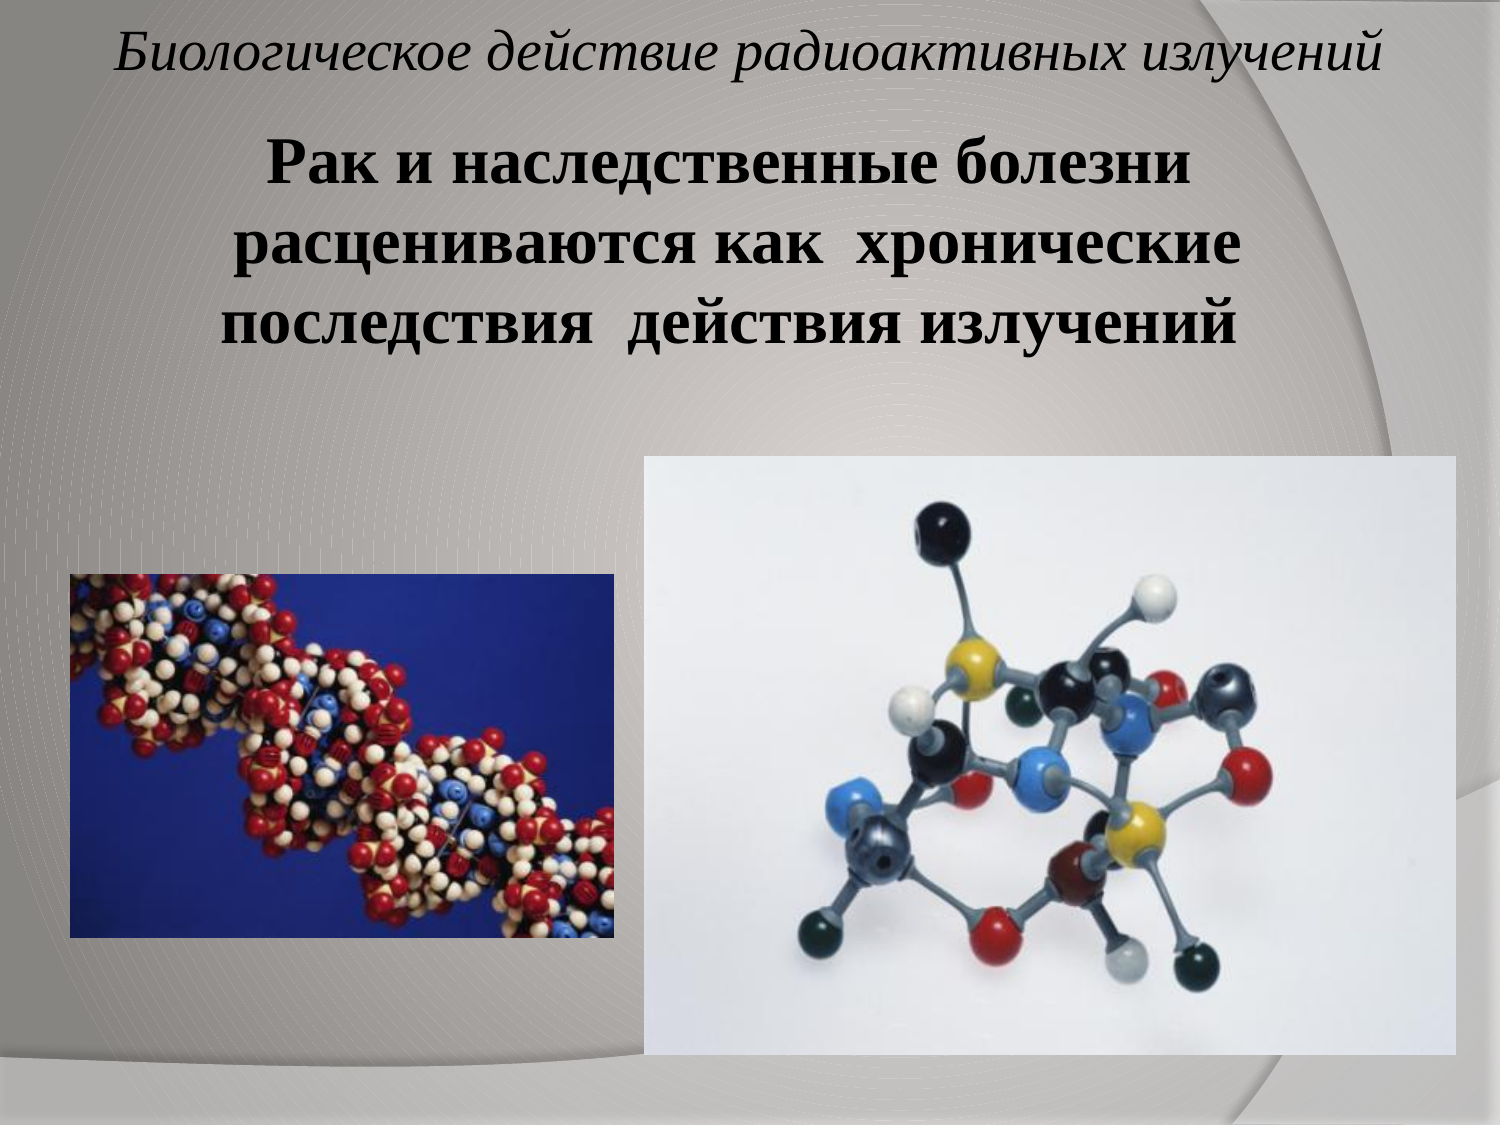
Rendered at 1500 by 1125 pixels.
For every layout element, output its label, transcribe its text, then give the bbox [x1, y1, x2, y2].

picture [644, 456, 1456, 1055]
title Рак и наследственные болезни расцениваются как хронические последствия действия излучений [82, 117, 1395, 247]
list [70, 573, 614, 938]
list Биологическое действие радиоактивных излучений [75, 35, 1418, 82]
